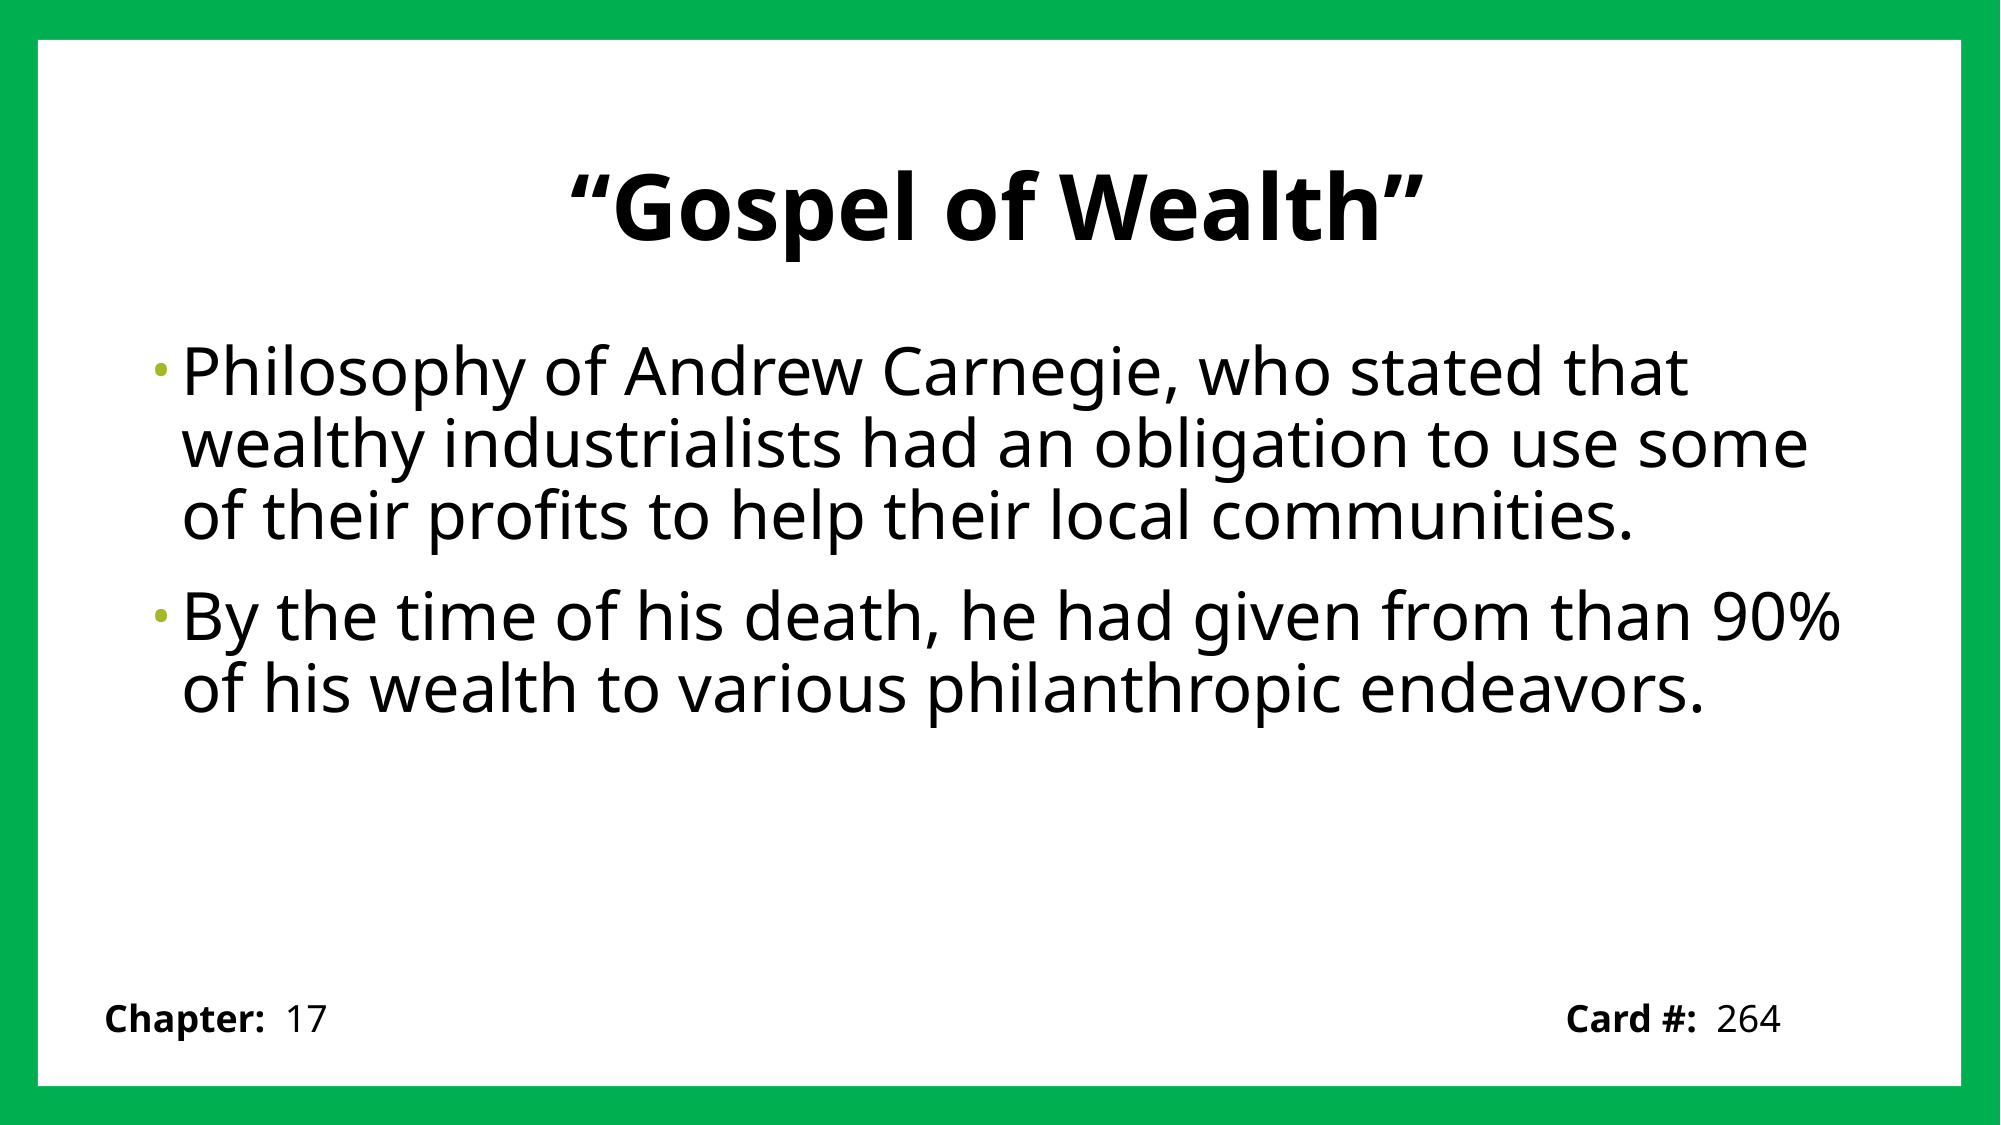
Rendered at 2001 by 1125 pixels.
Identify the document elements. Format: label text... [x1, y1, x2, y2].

text_box Card #: 264 [1550, 987, 1913, 1047]
list Philosophy of Andrew Carnegie, who stated that wealthy industrialists had an obligation to use some of their profits to help their local communities. By the time of his death, he had given from than 90% of his wealth to various philanthropic endeavors. [129, 329, 1886, 926]
title “Gospel of Wealth” [187, 99, 1808, 323]
text_box Chapter: 17 [89, 987, 605, 1048]
